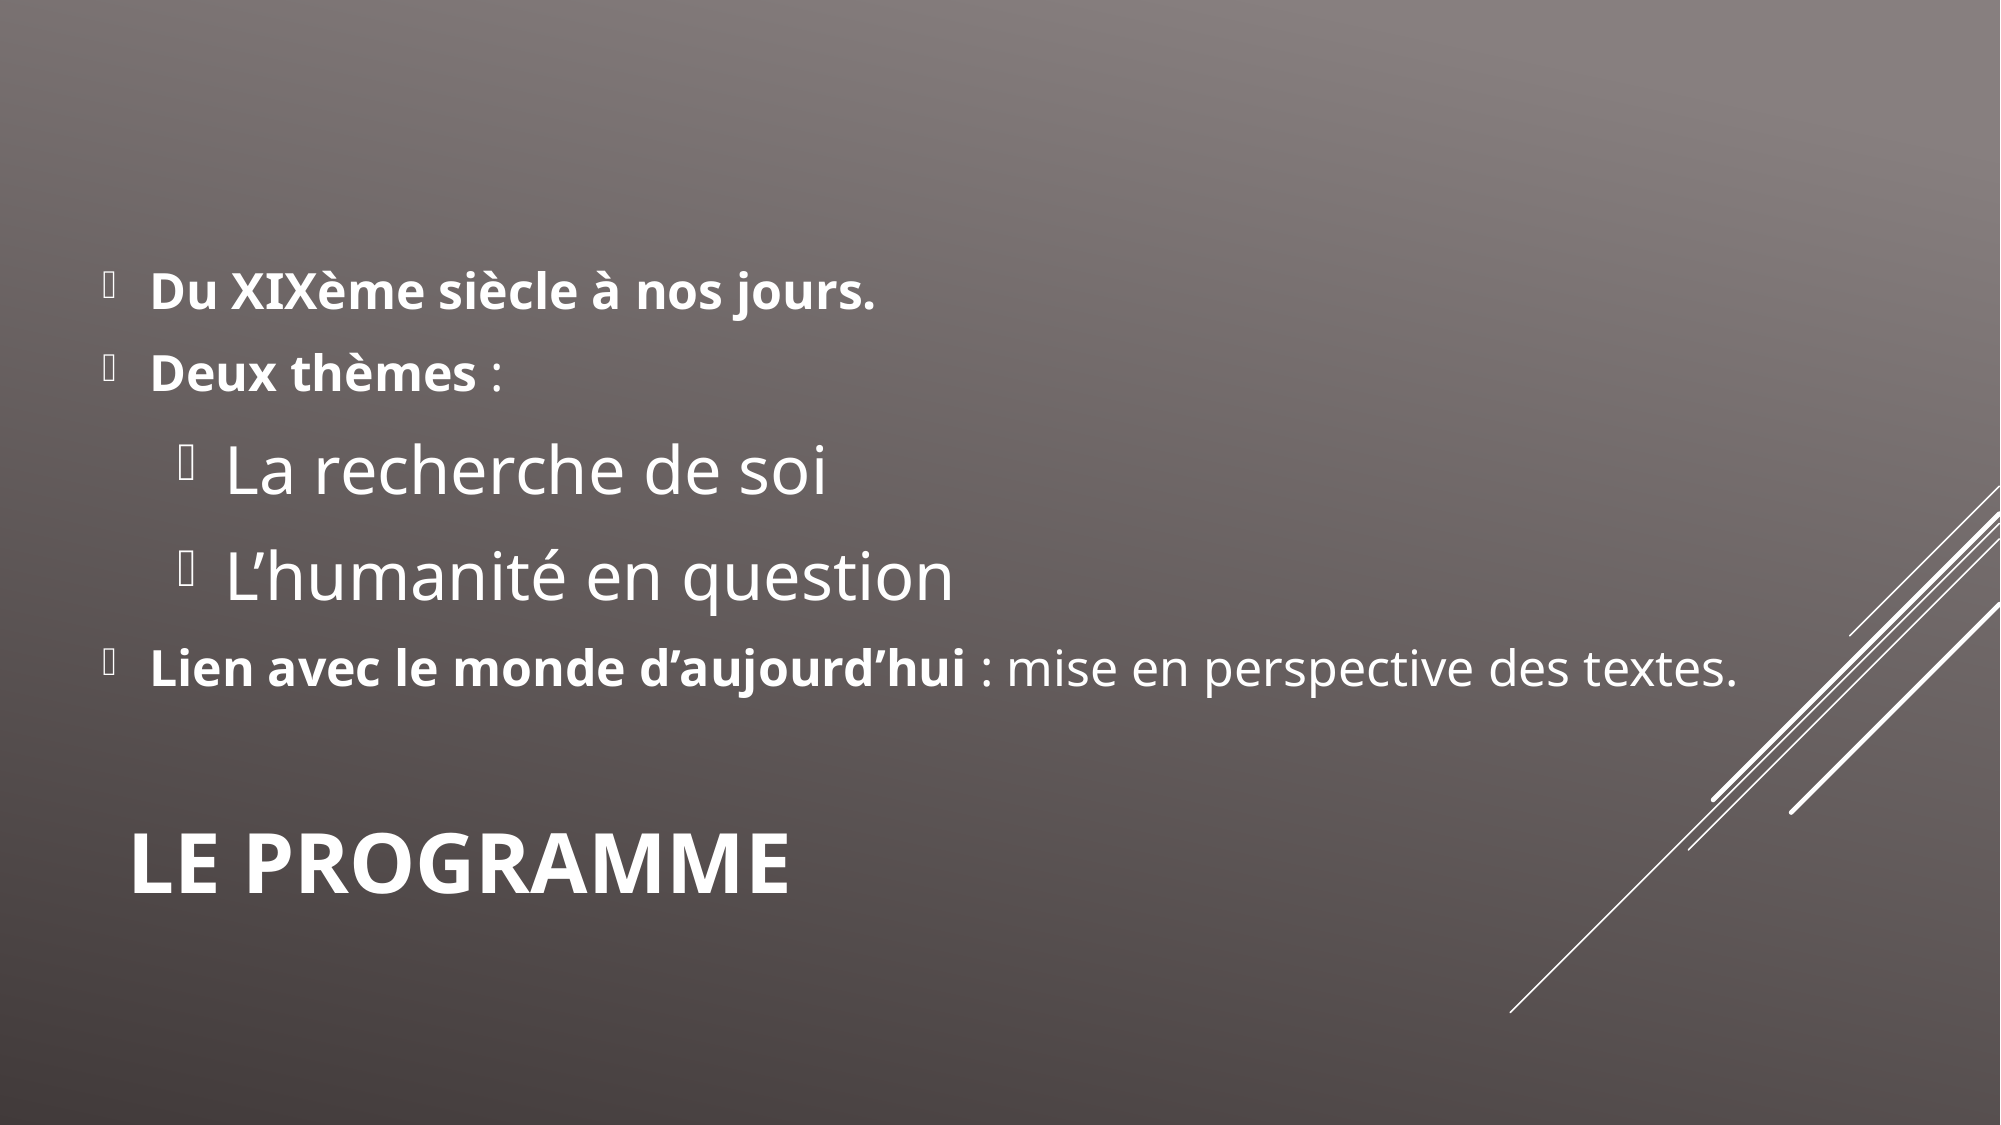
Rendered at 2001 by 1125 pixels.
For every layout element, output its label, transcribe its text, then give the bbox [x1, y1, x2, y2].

title Le programme [112, 849, 1513, 984]
list Du XIXème siècle à nos jours. Deux thèmes : La recherche de soi L’humanité en question Lien avec le monde d’aujourd’hui : mise en perspective des textes. [87, 106, 1888, 849]
